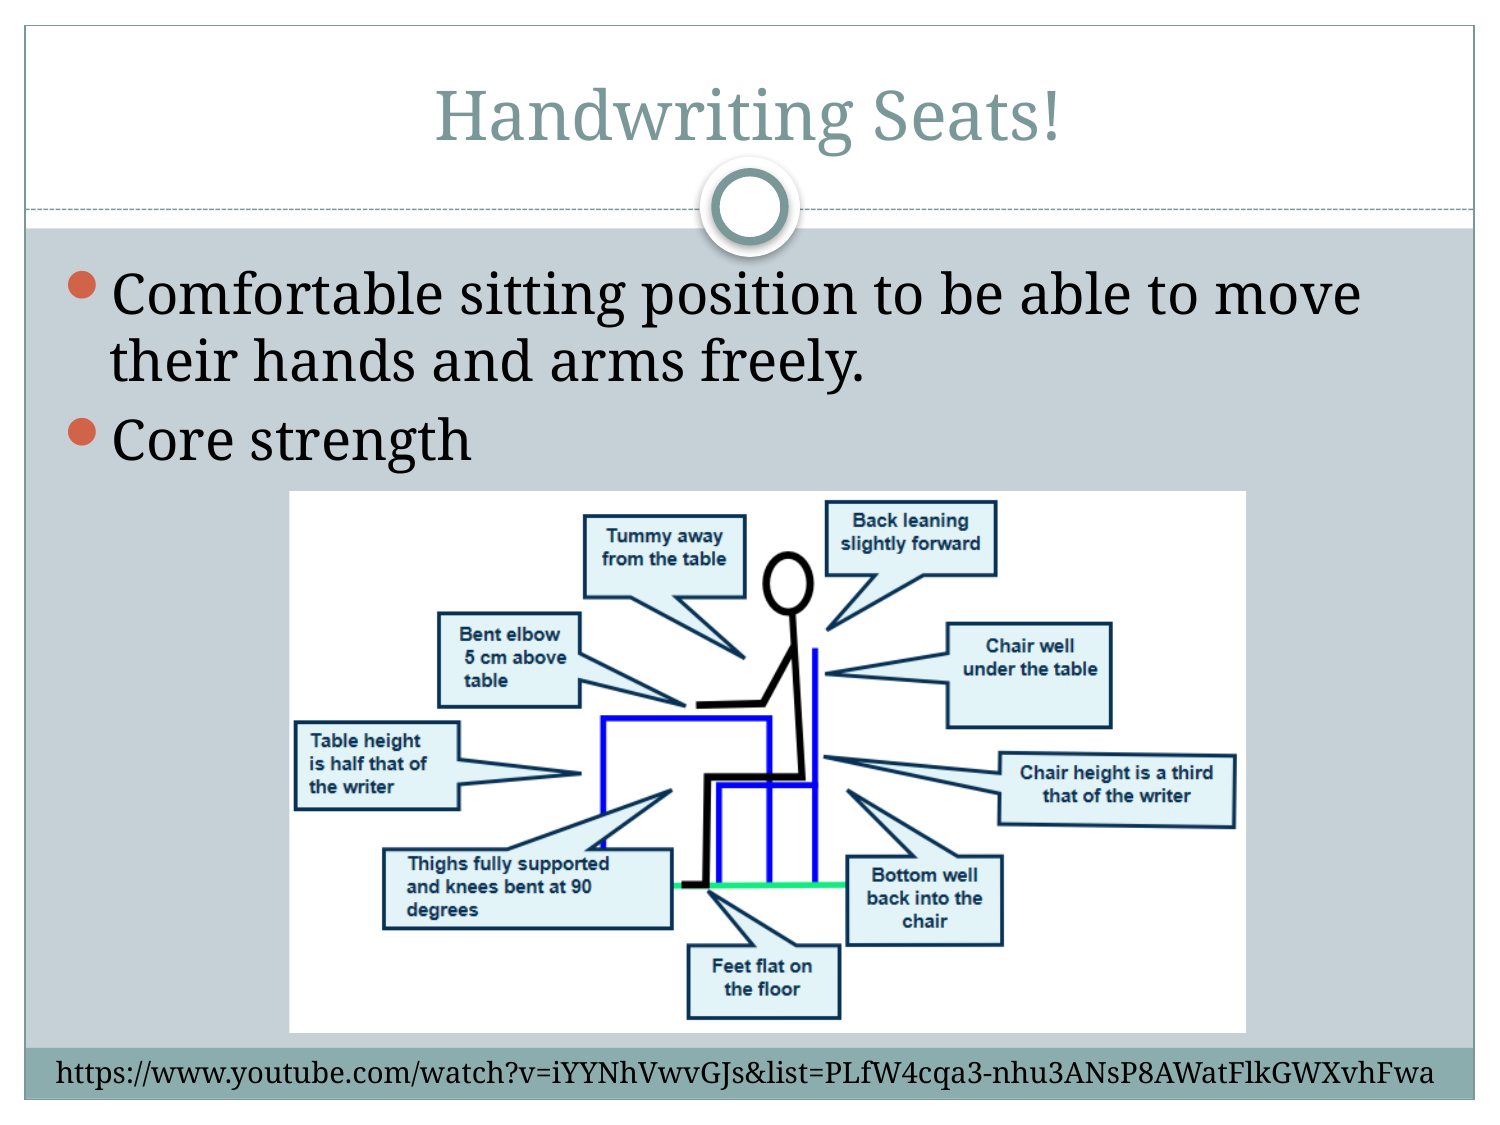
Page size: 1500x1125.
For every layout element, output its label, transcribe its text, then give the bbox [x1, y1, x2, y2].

picture [288, 491, 1247, 1034]
title Handwriting Seats! [49, 37, 1450, 162]
list Comfortable sitting position to be able to move their hands and arms freely. Core strength [49, 250, 1445, 1001]
text_box https://www.youtube.com/watch?v=iYYNhVwvGJs&list=PLfW4cqa3-nhu3ANsP8AWatFlkGWXvhFwa [37, 1046, 1455, 1097]
